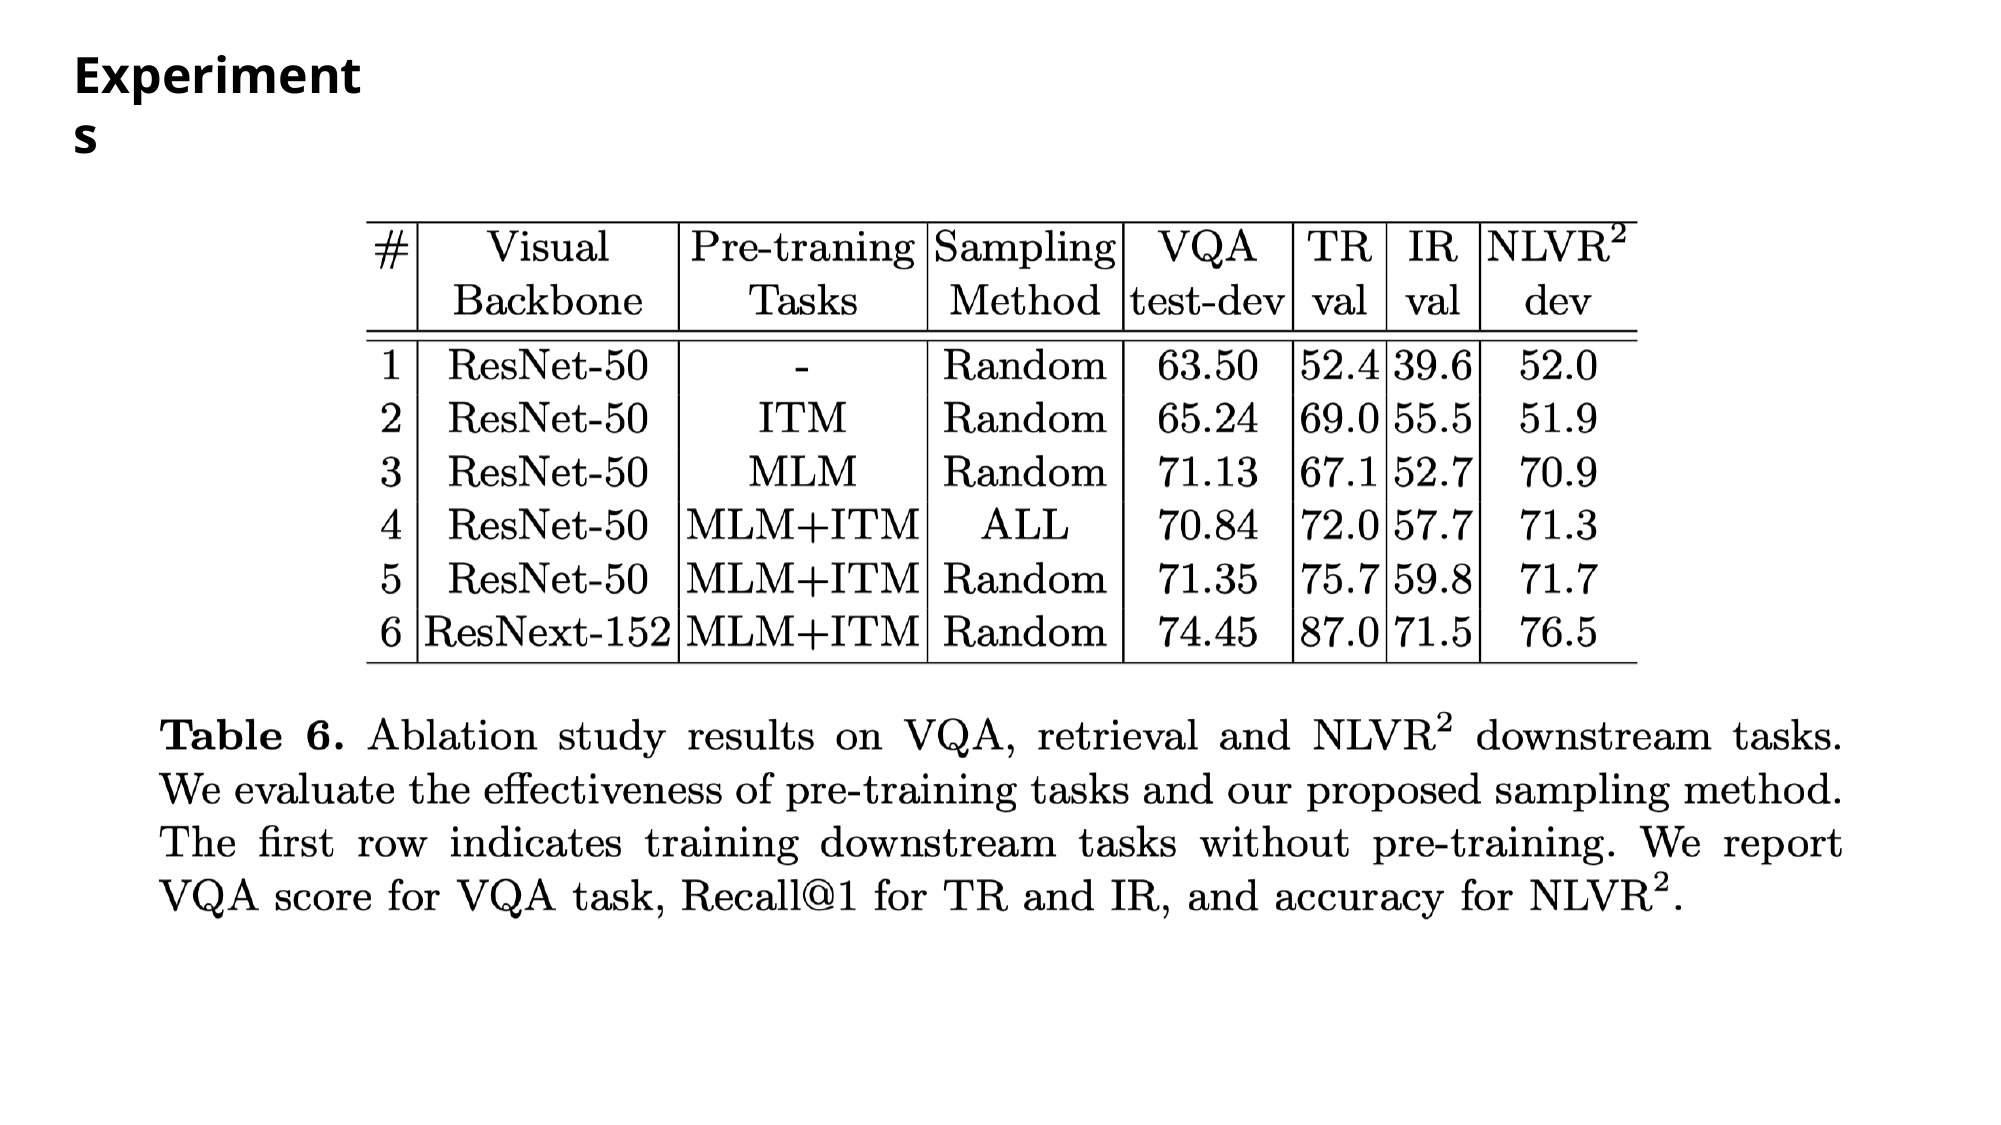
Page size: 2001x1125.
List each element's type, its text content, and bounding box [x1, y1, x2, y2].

picture [143, 196, 1857, 928]
text_box Experiments [58, 36, 399, 171]
